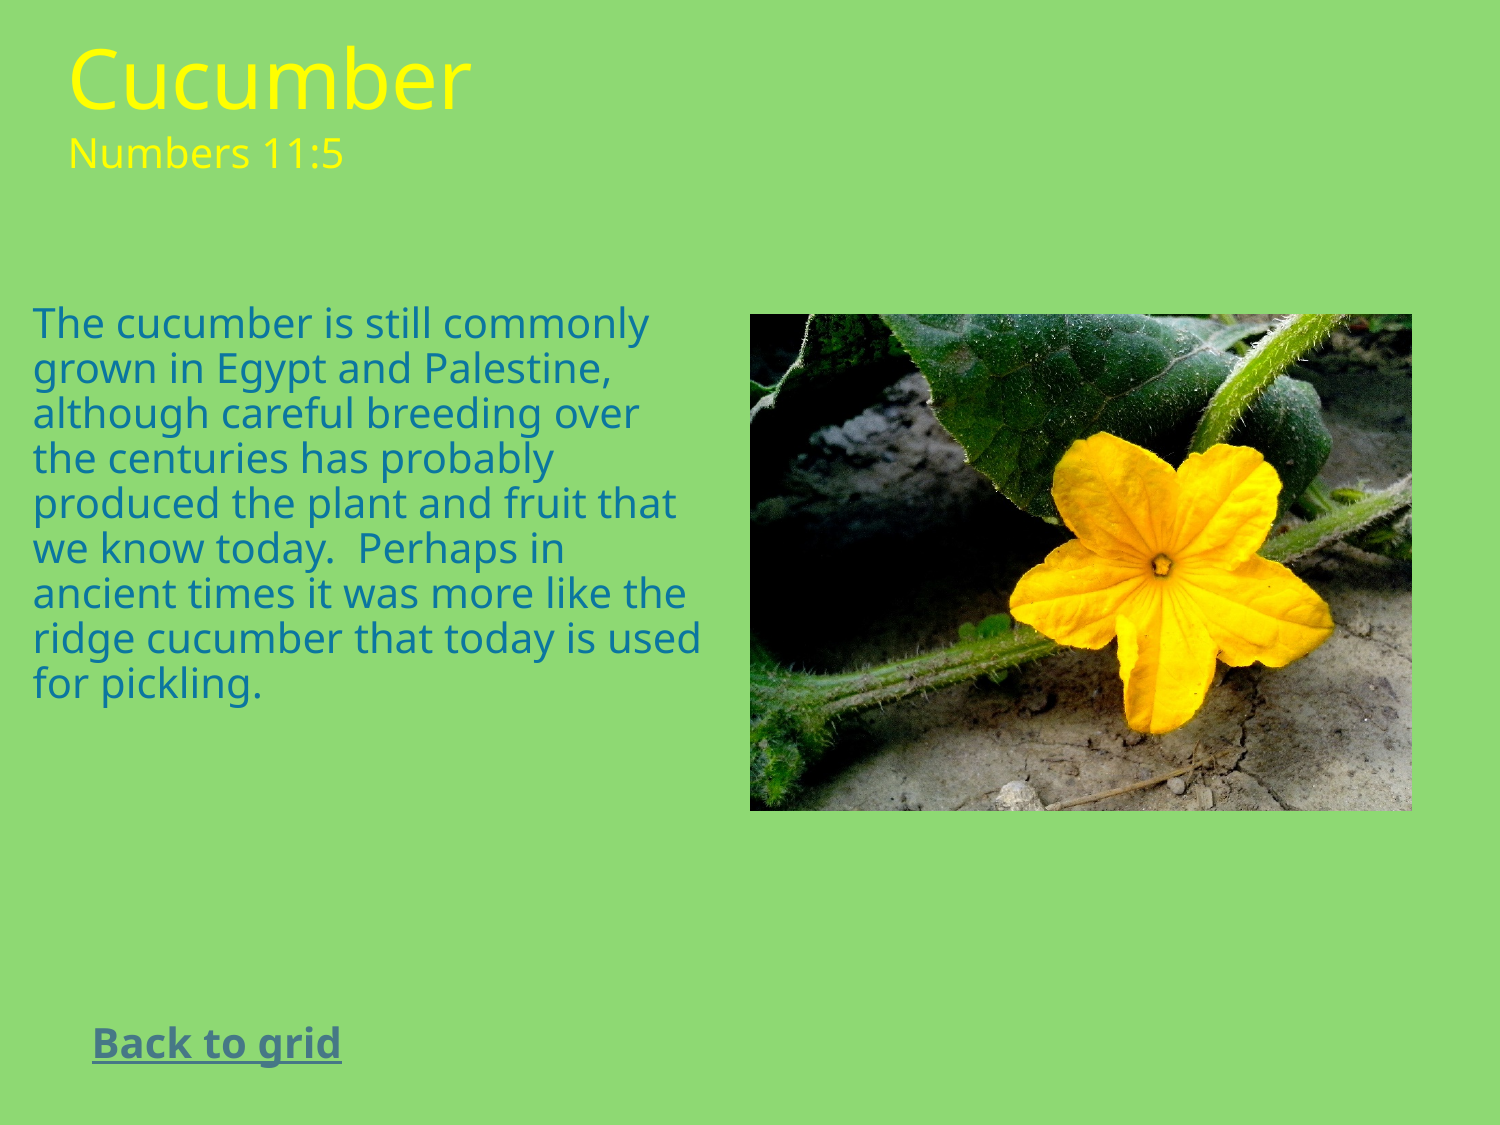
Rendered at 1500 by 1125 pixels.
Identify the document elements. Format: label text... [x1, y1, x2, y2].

list The cucumber is still commonly grown in Egypt and Palestine, although careful breeding over the centuries has probably produced the plant and fruit that we know today. Perhaps in ancient times it was more like the ridge cucumber that today is used for pickling. [17, 295, 727, 716]
text_box Cucumber Numbers 11:5 [53, 19, 1034, 184]
picture [749, 313, 1412, 812]
title Back to grid [76, 999, 381, 1087]
